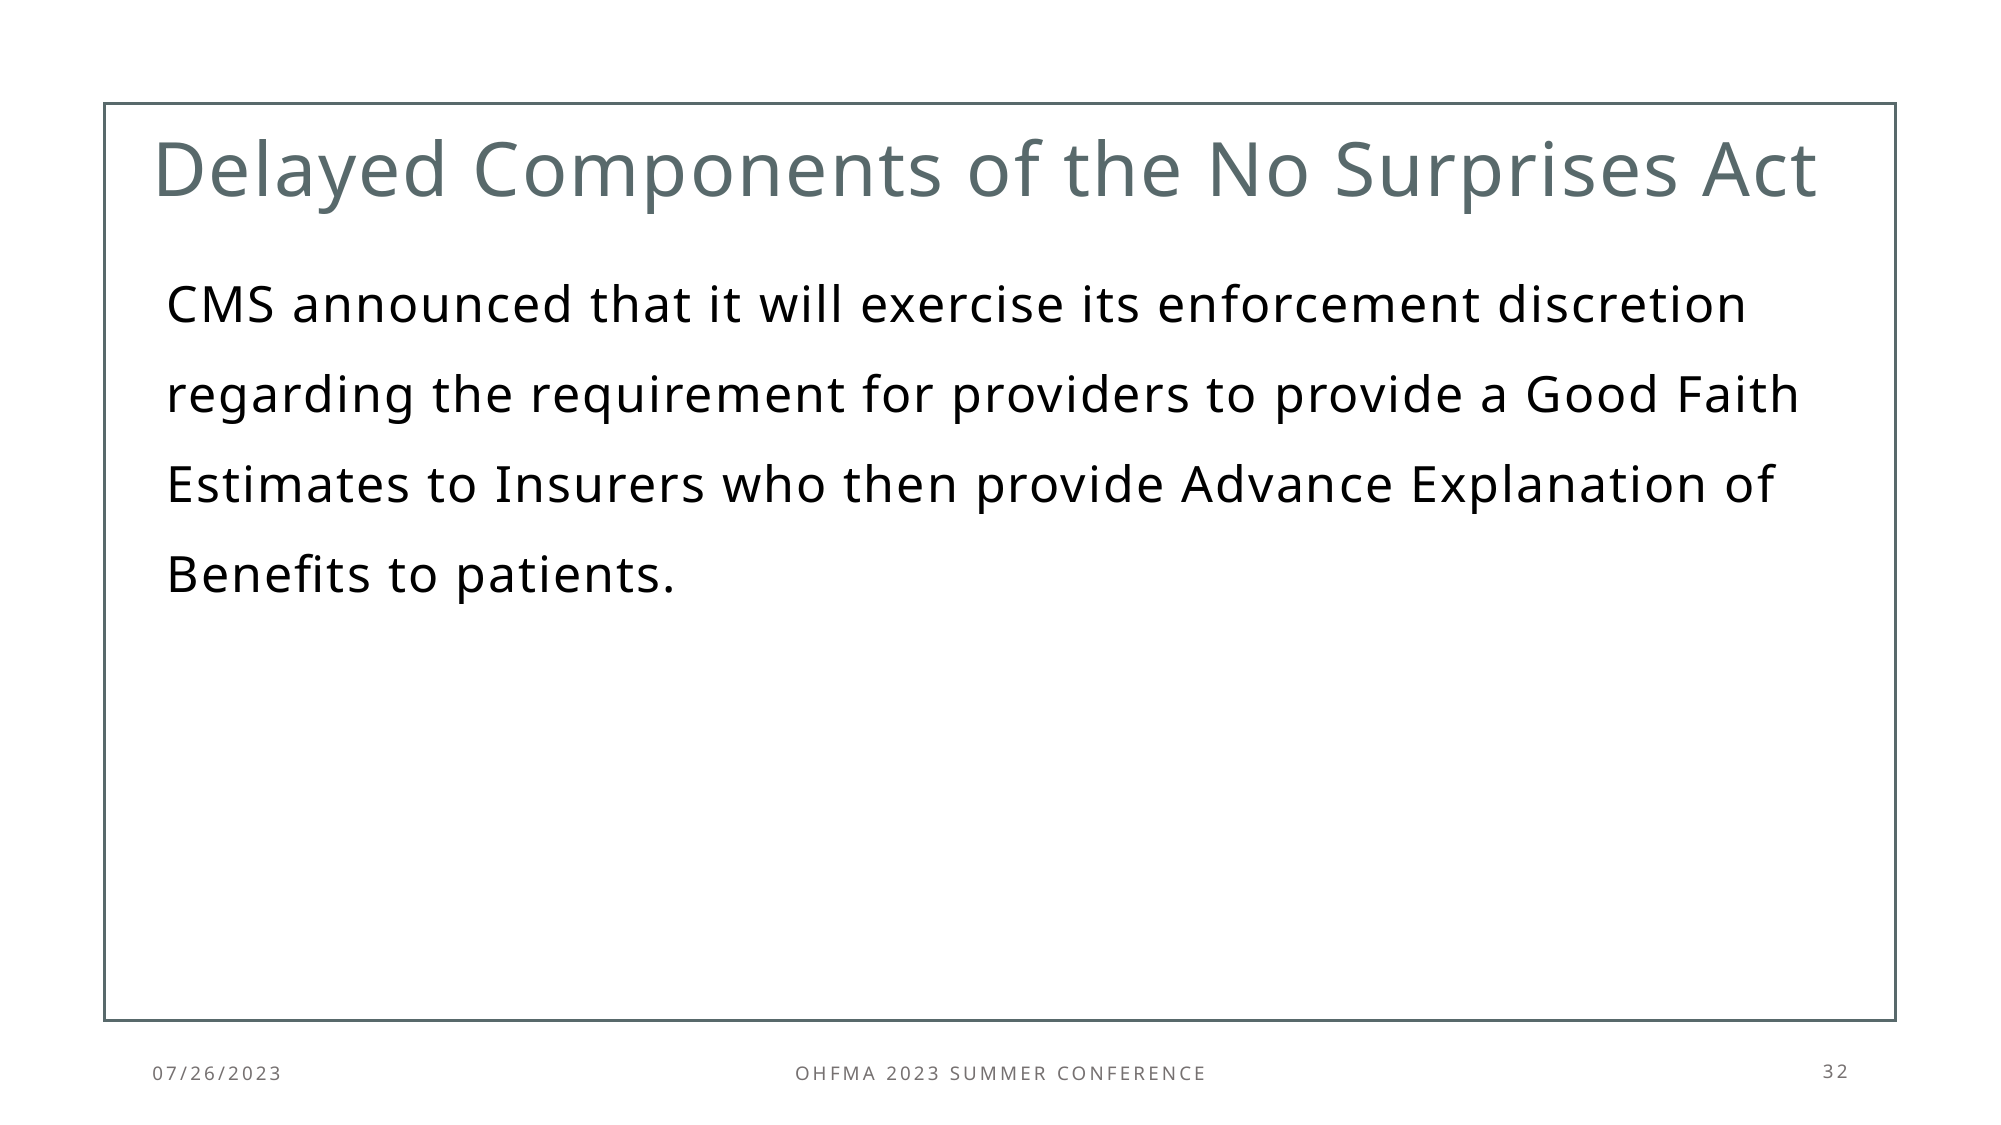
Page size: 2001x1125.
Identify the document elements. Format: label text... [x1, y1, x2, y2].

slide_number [137, 1042, 588, 1103]
slide_number 32 [1412, 1042, 1863, 1103]
footer OHFMA 2023 Summer Conference [662, 1042, 1338, 1103]
list CMS announced that it will exercise its enforcement discretion regarding the requirement for providers to provide a Good Faith Estimates to Insurers who then provide Advance Explanation of Benefits to patients. [152, 235, 1856, 949]
title Delayed Components of the No Surprises Act [137, 84, 1856, 261]
